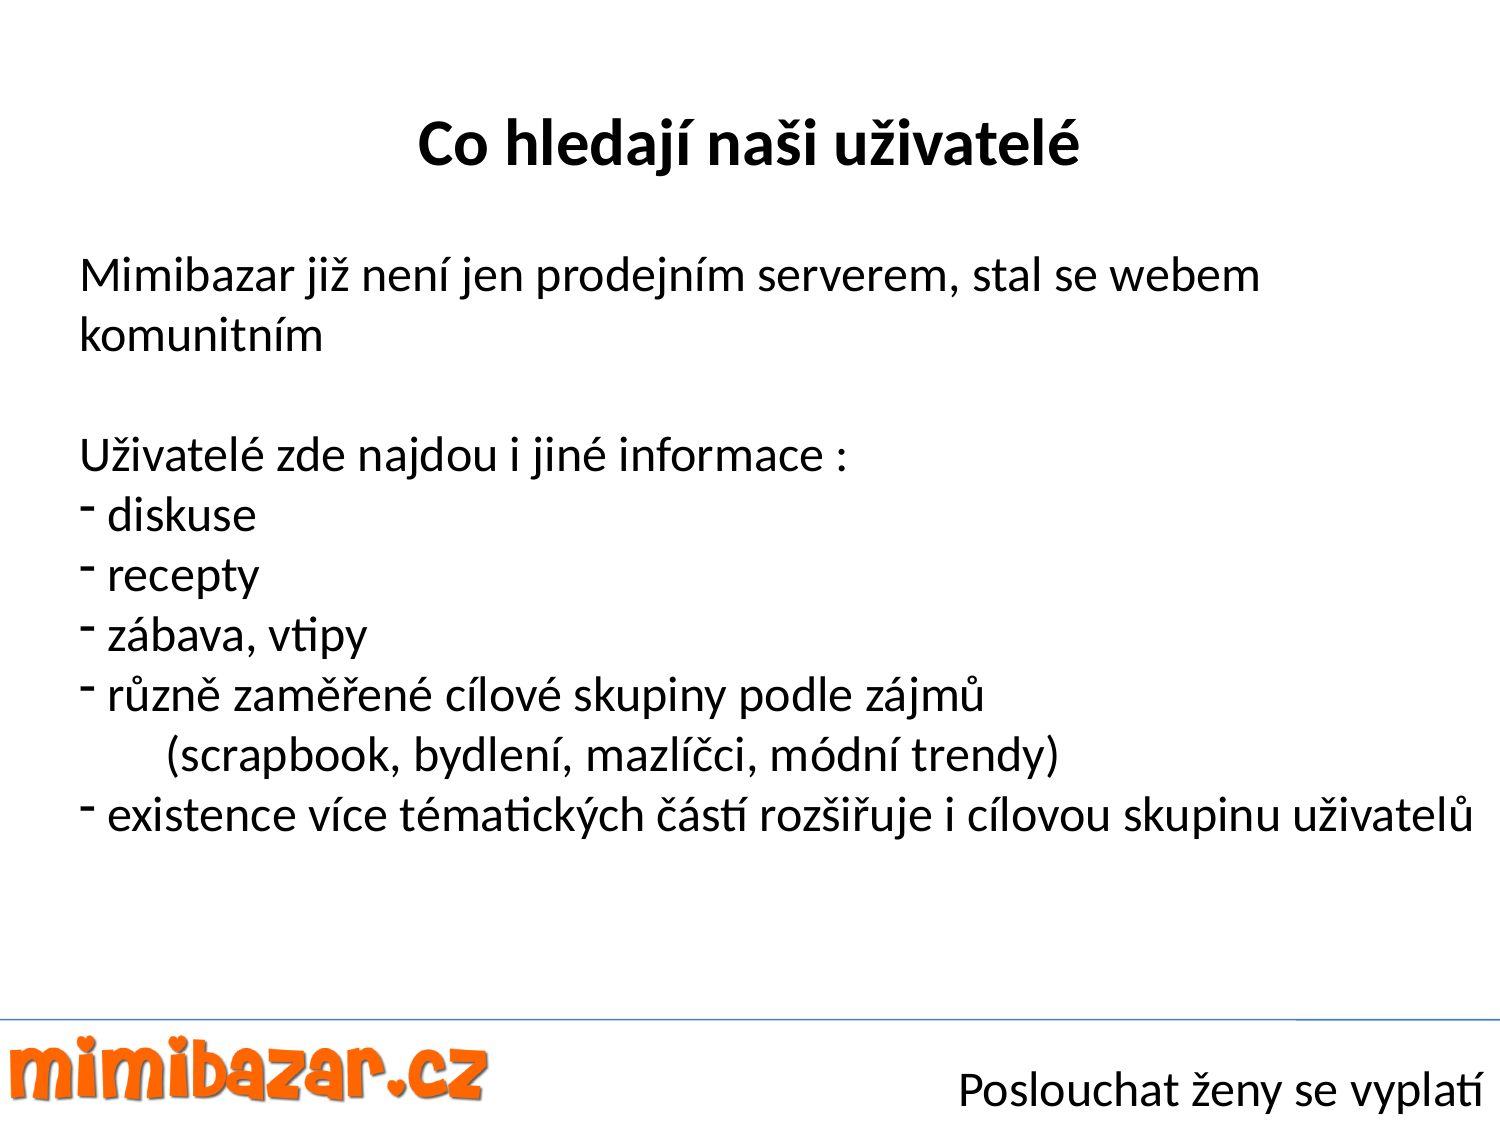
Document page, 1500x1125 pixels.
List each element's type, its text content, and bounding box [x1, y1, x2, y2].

text_box Mimibazar již není jen prodejním serverem, stal se webem komunitním Uživatelé zde najdou i jiné informace : diskuse recepty zábava, vtipy různě zaměřené cílové skupiny podle zájmů (scrapbook, bydlení, mazlíčci, módní trendy) existence více tématických částí rozšiřuje i cílovou skupinu uživatelů [64, 234, 1490, 850]
picture [0, 1028, 493, 1125]
text_box Poslouchat ženy se vyplatí [496, 1049, 1500, 1124]
text_box Co hledají naši uživatelé [74, 45, 1425, 233]
